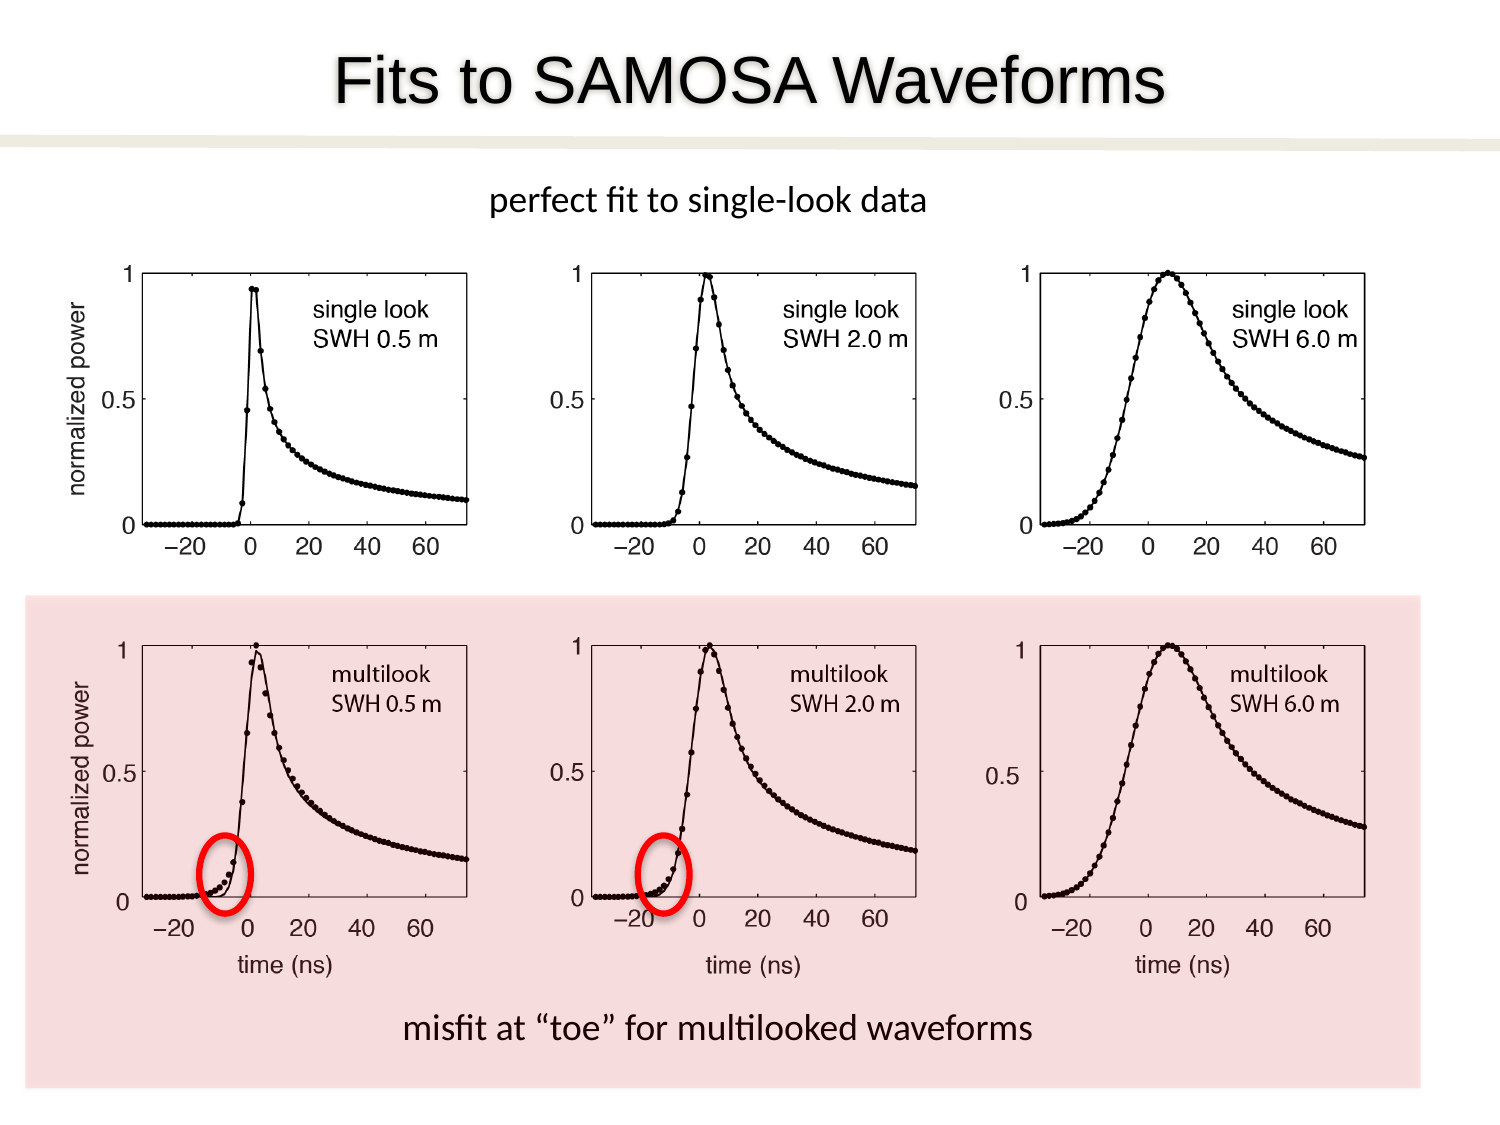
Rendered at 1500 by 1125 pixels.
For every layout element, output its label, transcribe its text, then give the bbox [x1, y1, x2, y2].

title Fits to SAMOSA Waveforms [75, 26, 1426, 128]
picture [31, 52, 1381, 985]
text_box [25, 595, 1421, 1089]
